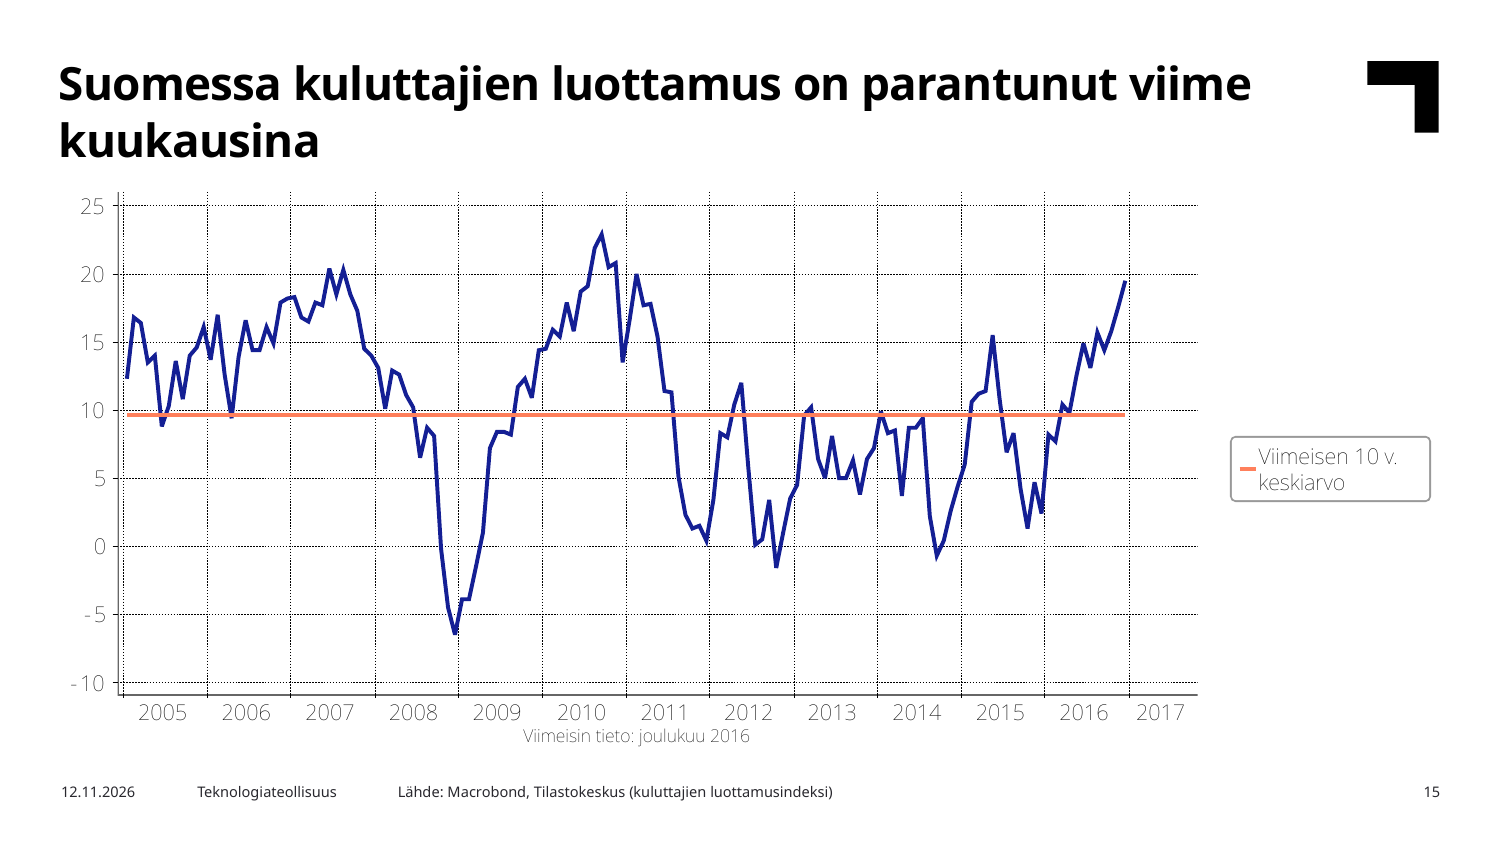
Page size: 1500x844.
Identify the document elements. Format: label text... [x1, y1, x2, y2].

slide_number 15 [1313, 775, 1456, 803]
footer Teknologiateollisuus [182, 775, 382, 803]
list Suomessa kuluttajien luottamus on parantunut viime kuukausina [41, 46, 1353, 153]
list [62, 183, 1440, 760]
list Lähde: Macrobond, Tilastokeskus (kuluttajien luottamusindeksi) [382, 775, 1016, 803]
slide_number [46, 775, 182, 803]
